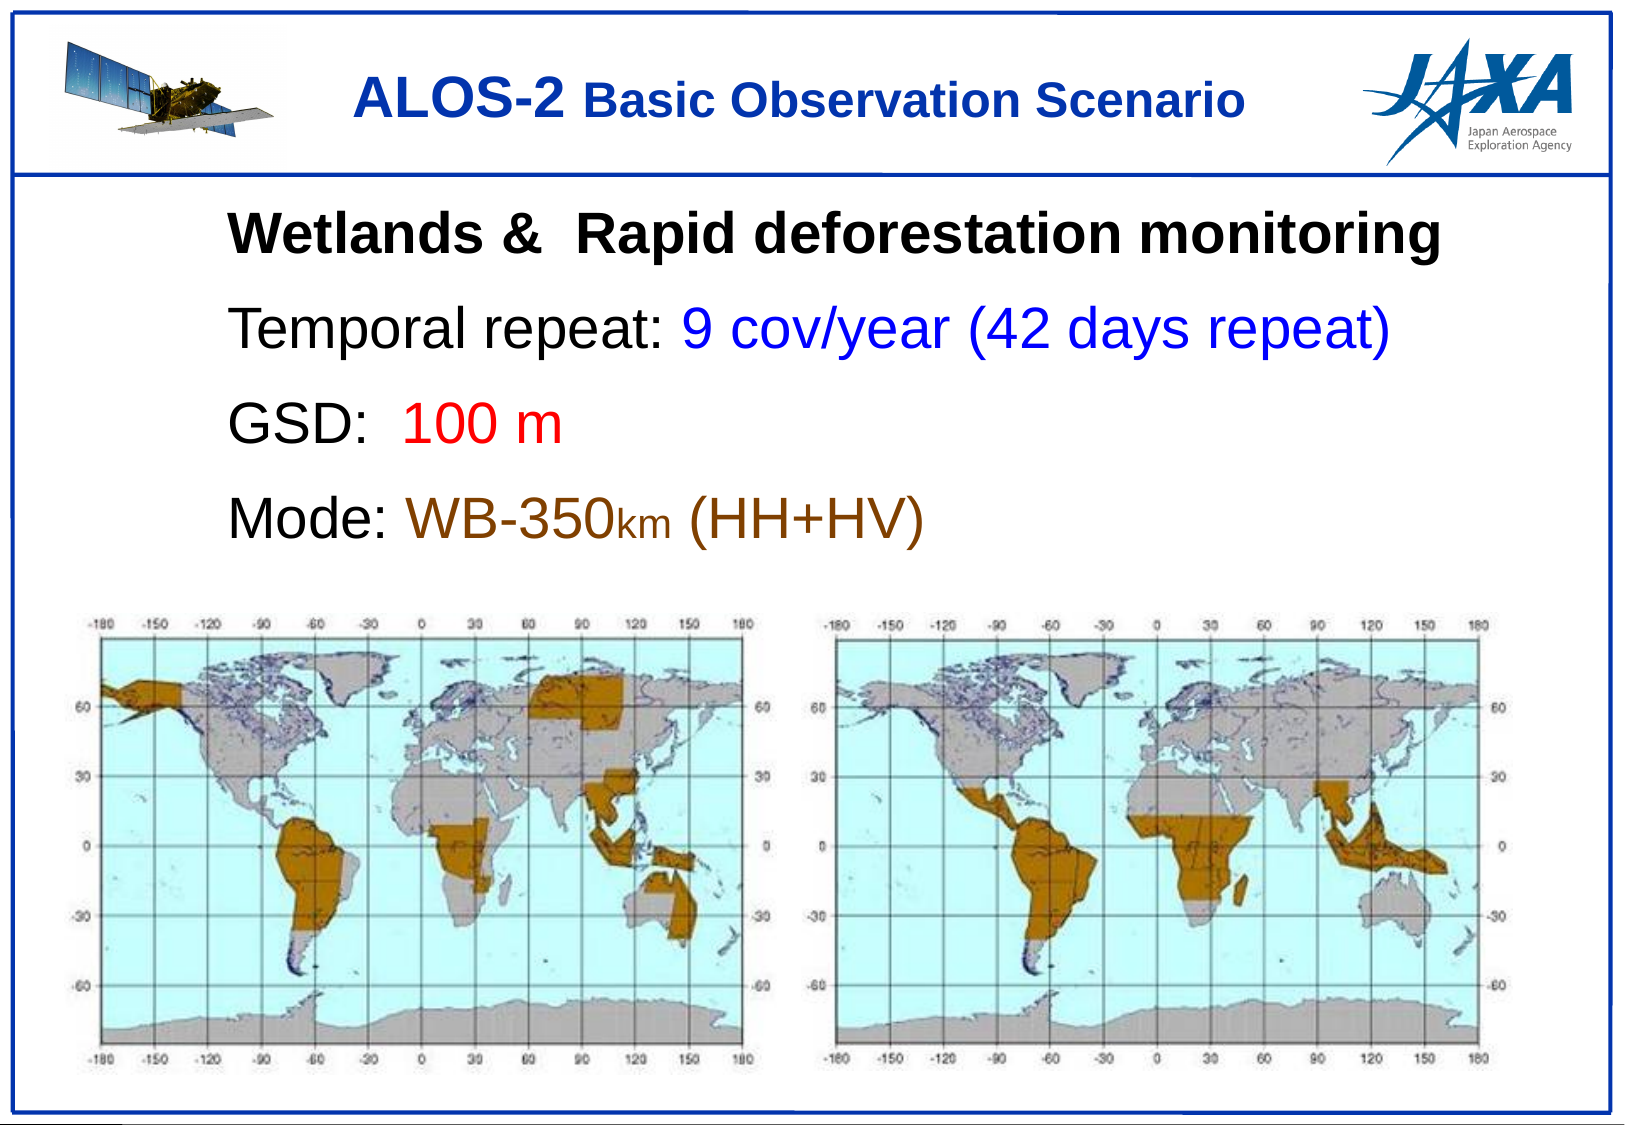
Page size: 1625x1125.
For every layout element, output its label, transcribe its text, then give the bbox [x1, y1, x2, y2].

picture [1345, 24, 1600, 172]
picture [49, 24, 287, 172]
text_box Wetlands & Rapid deforestation monitoring Temporal repeat: 9 cov/year (42 days repeat) GSD: 100 m Mode: WB-350km (HH+HV) [212, 187, 1513, 558]
picture [63, 613, 777, 1076]
picture [801, 612, 1513, 1071]
